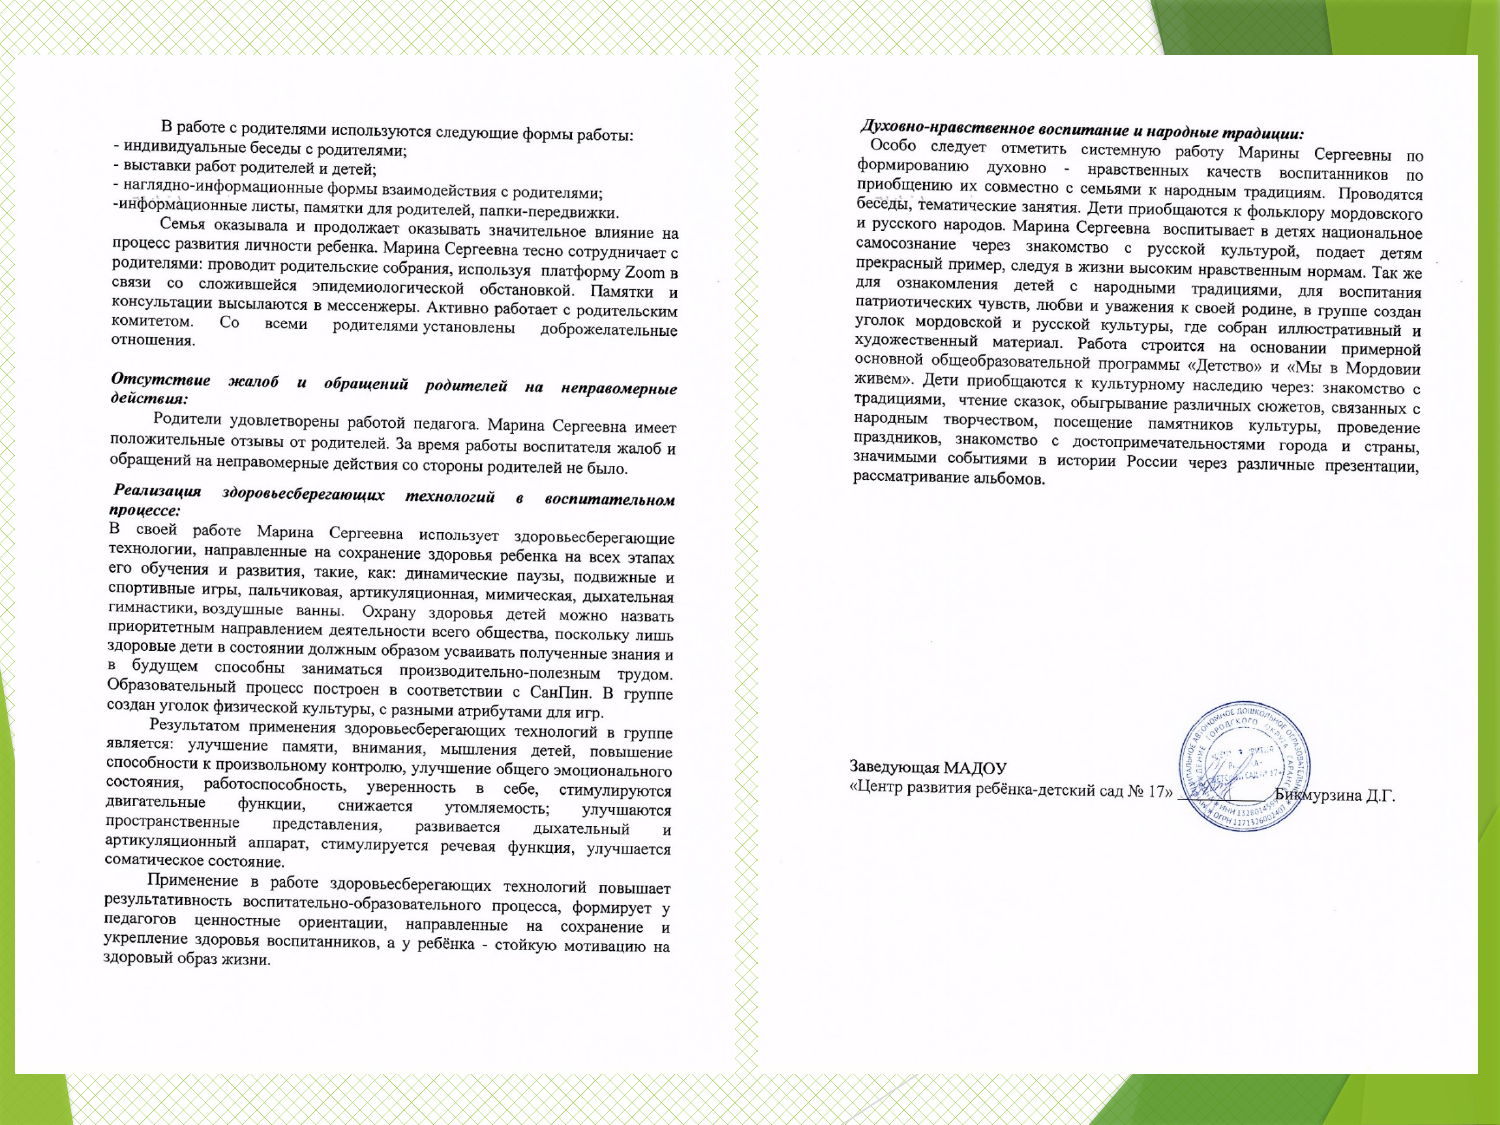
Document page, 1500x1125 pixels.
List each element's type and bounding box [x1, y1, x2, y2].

picture [758, 55, 1479, 1074]
picture [14, 55, 736, 1074]
